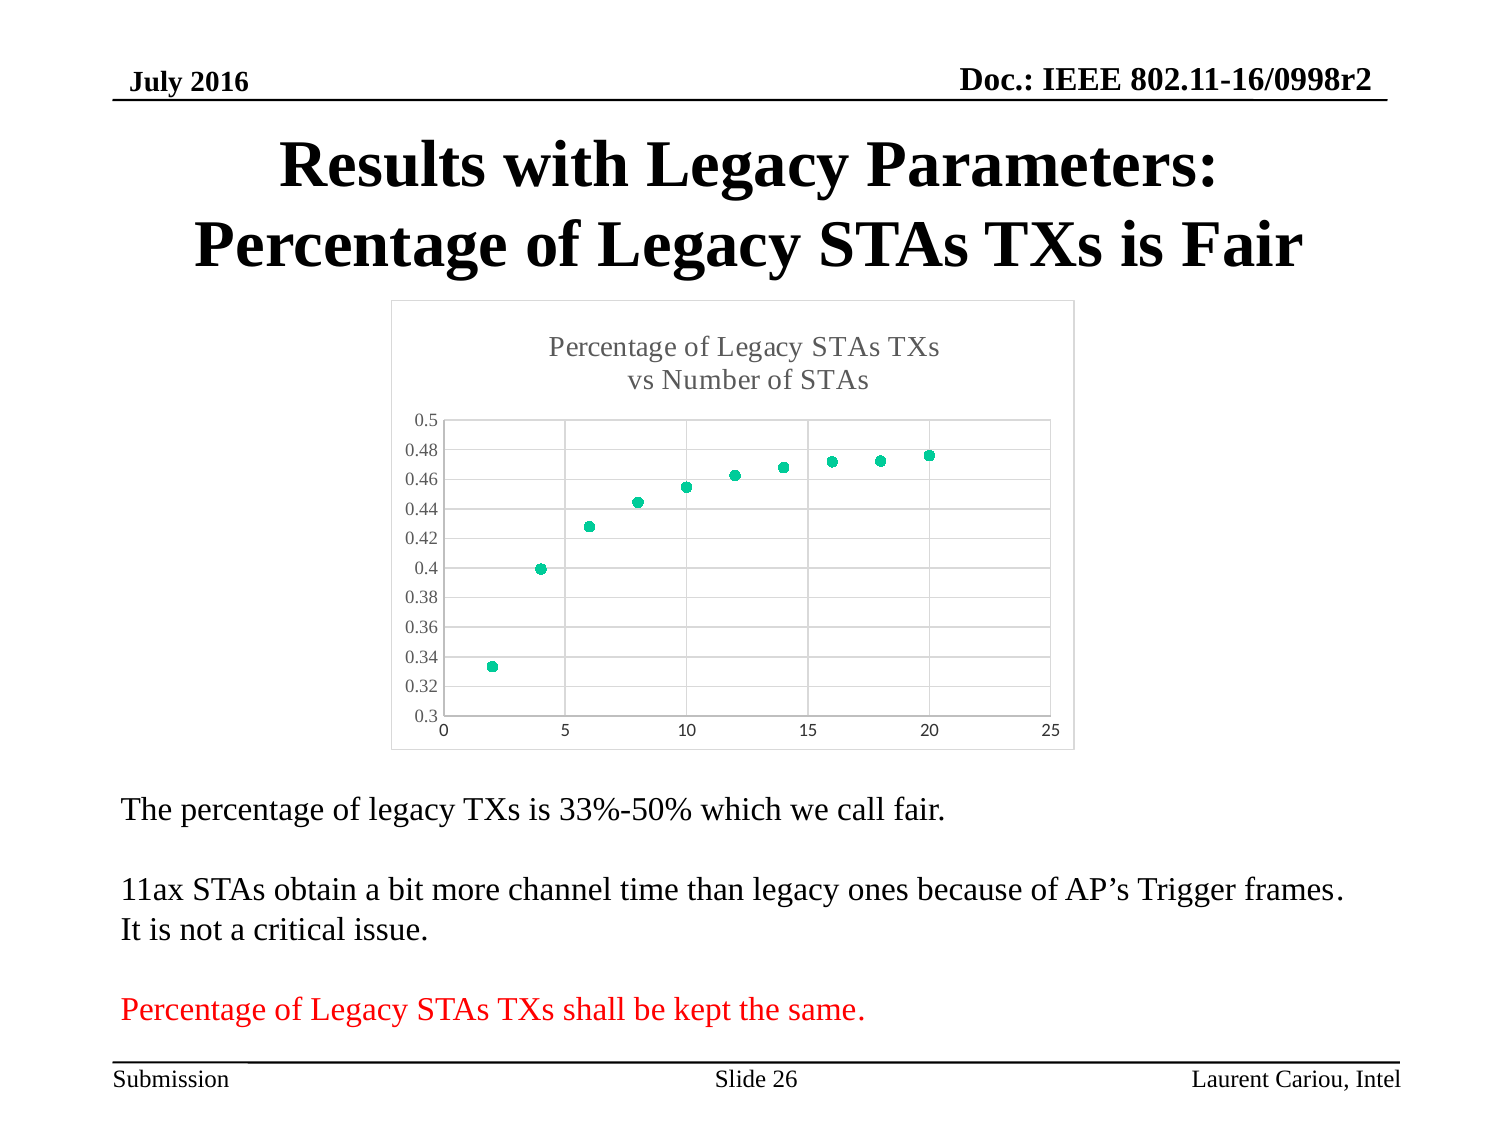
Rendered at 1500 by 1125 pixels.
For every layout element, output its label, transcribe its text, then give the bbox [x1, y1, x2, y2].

chart [390, 299, 1075, 751]
text_box July 2016 [114, 54, 309, 100]
footer Laurent Cariou, Intel [949, 1061, 1402, 1093]
text_box The percentage of legacy TXs is 33%-50% which we call fair. 11ax STAs obtain a bit more channel time than legacy ones because of AP’s Trigger frames. It is not a critical issue. Percentage of Legacy STAs TXs shall be kept the same. [105, 779, 1368, 1034]
title Results with Legacy Parameters: Percentage of Legacy STAs TXs is Fair [112, 112, 1388, 288]
slide_number Slide 26 [712, 1061, 800, 1093]
